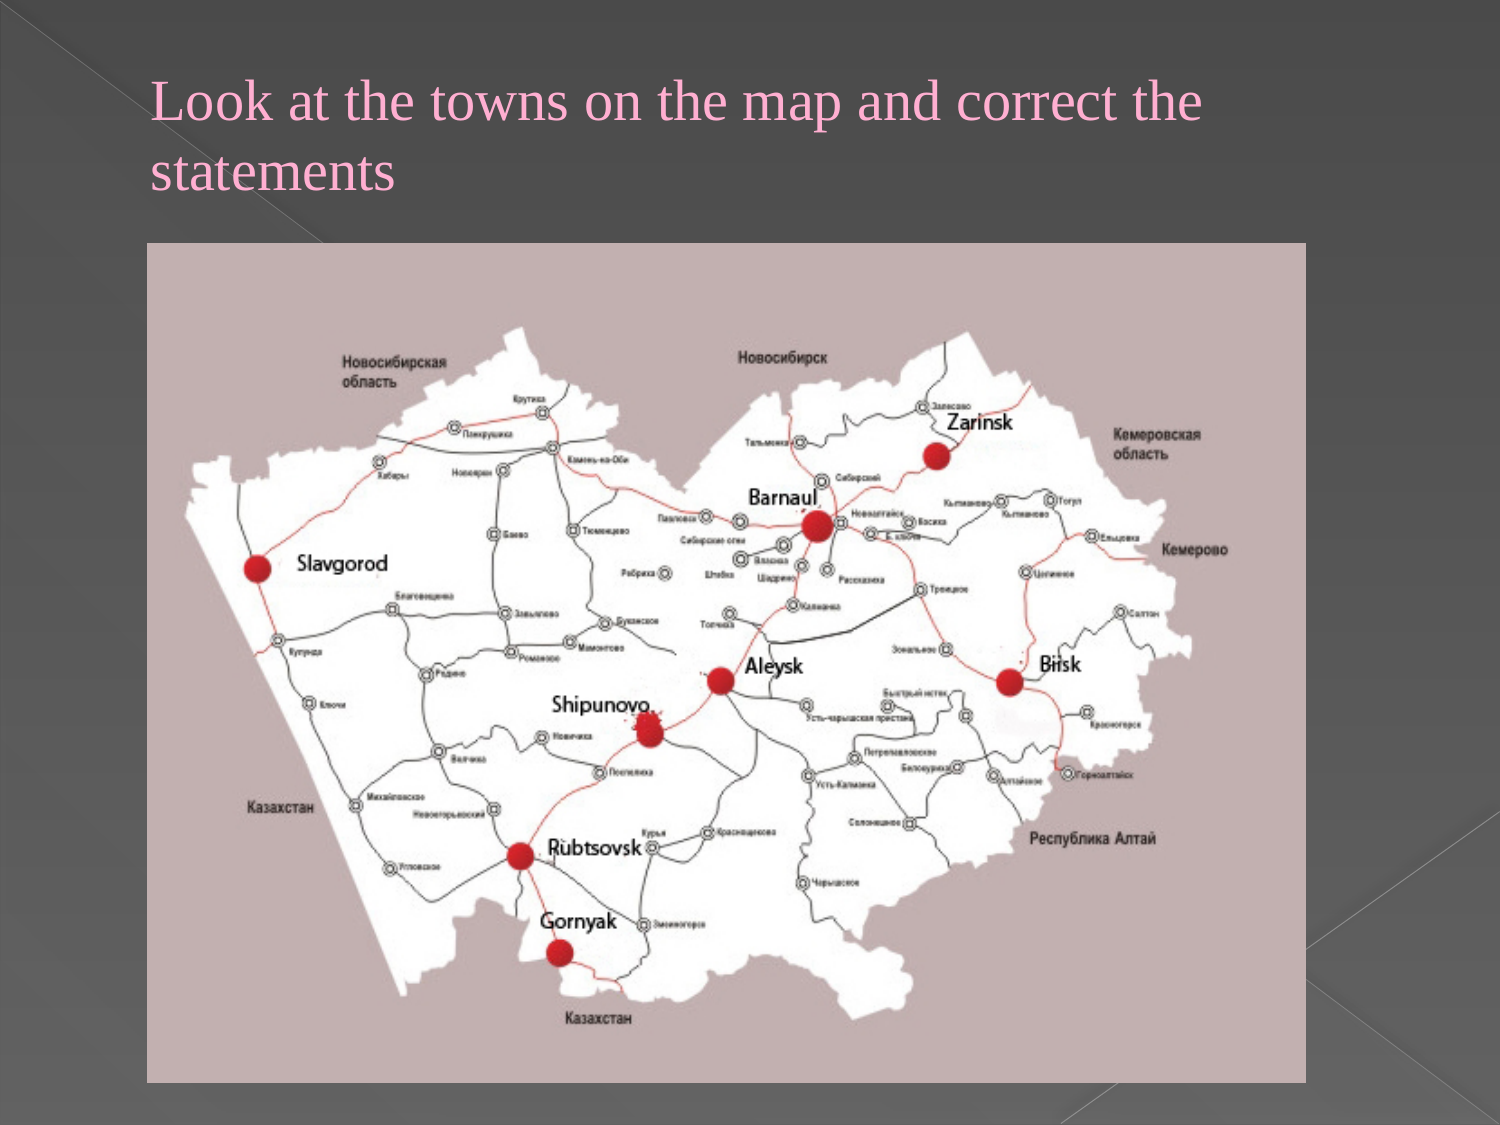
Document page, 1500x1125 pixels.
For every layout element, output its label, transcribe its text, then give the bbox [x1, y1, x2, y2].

text_box Look at the towns on the map and correct the statements [135, 54, 1306, 210]
picture [147, 243, 1306, 1083]
